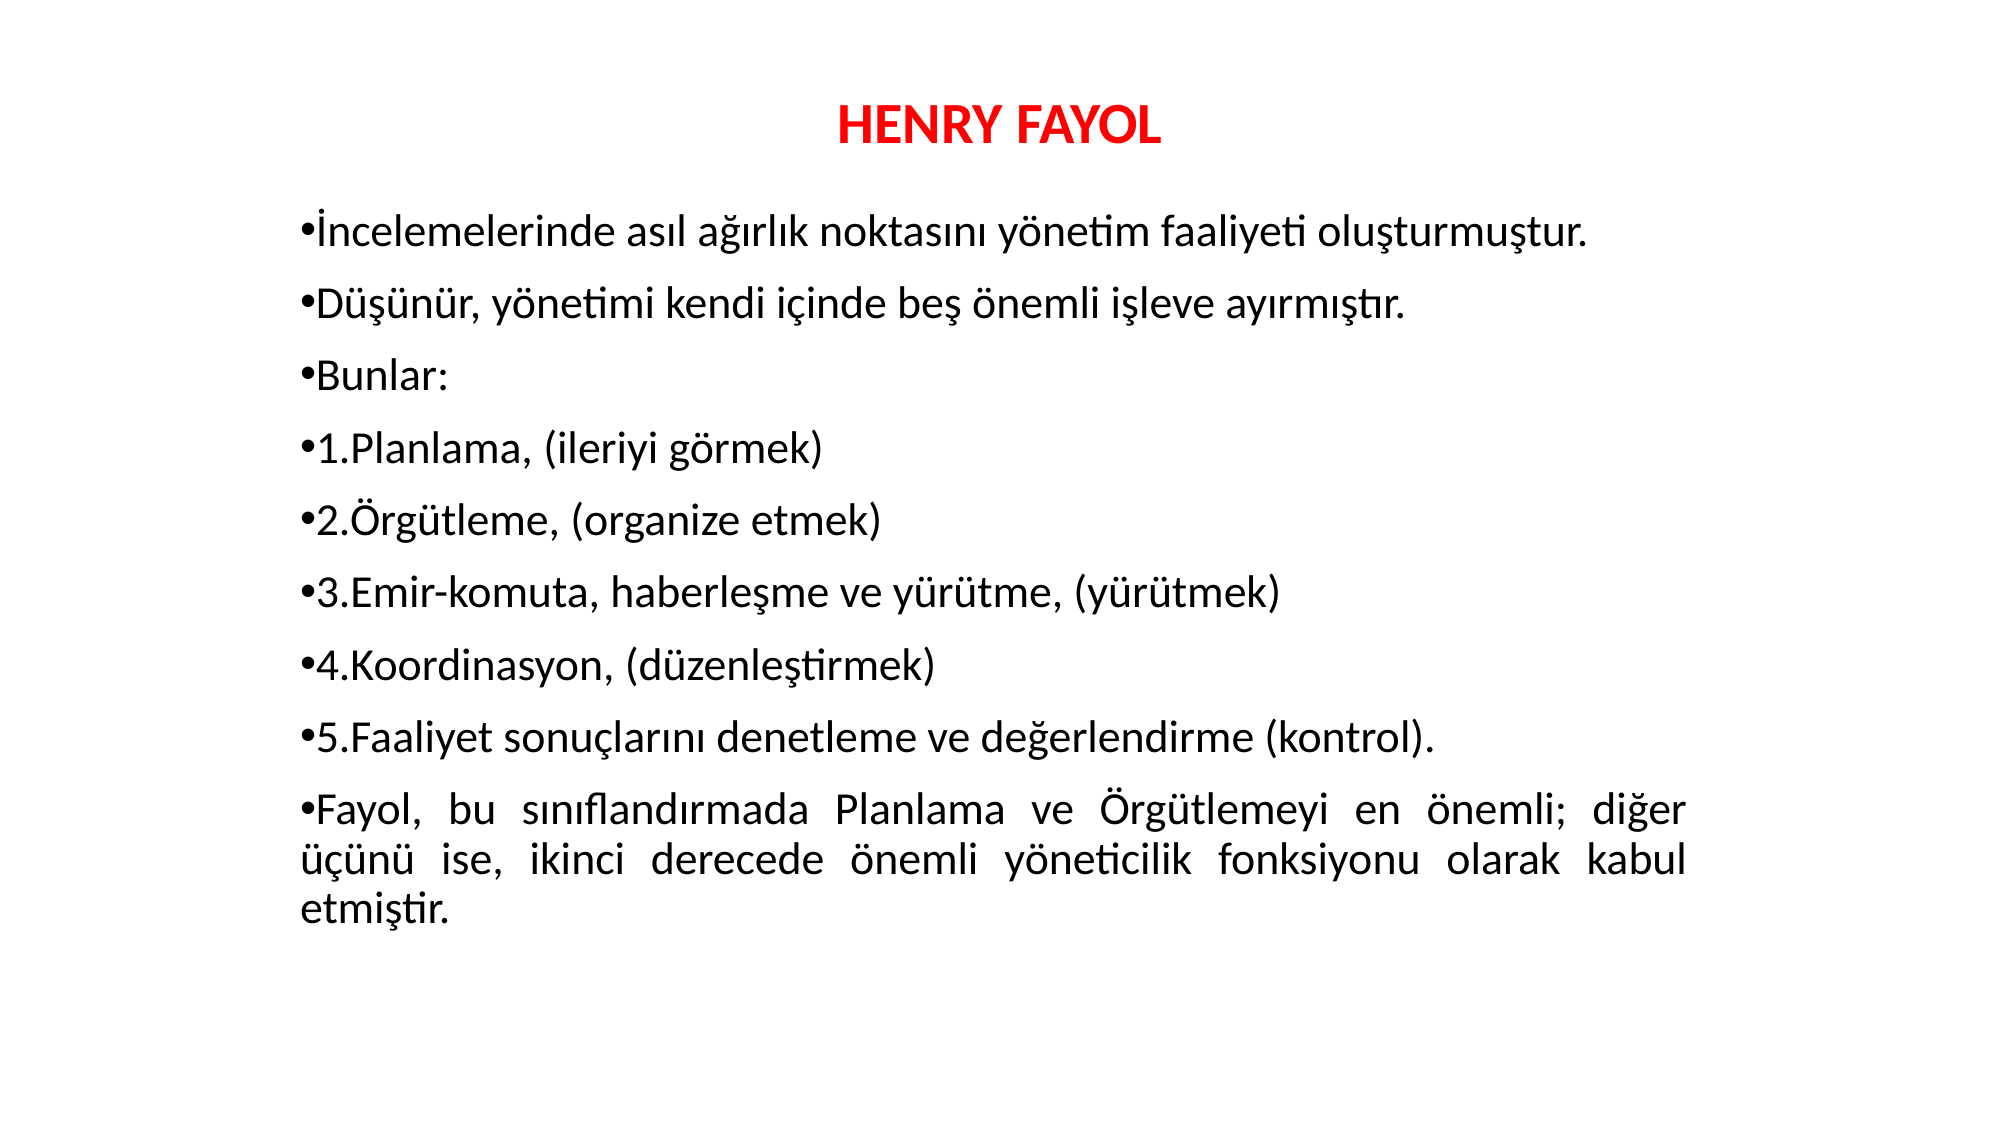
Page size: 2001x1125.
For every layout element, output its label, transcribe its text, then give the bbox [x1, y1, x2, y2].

text_box İncelemelerinde asıl ağırlık noktasını yönetim faaliyeti oluşturmuştur. Düşünür, yönetimi kendi içinde beş önemli işleve ayırmıştır. Bunlar: 1.Planlama, (ileriyi görmek) 2.Örgütleme, (organize etmek) 3.Emir-komuta, haberleşme ve yürütme, (yürütmek) 4.Koordinasyon, (düzenleştirmek) 5.Faaliyet sonuçlarını denetleme ve değerlendirme (kontrol). Fayol, bu sınıflandırmada Planlama ve Örgütlemeyi en önemli; diğer üçünü ise, ikinci derecede önemli yöneticilik fonksiyonu olarak kabul etmiştir. [285, 199, 1704, 941]
text_box HENRY FAYOL [291, 78, 1710, 163]
